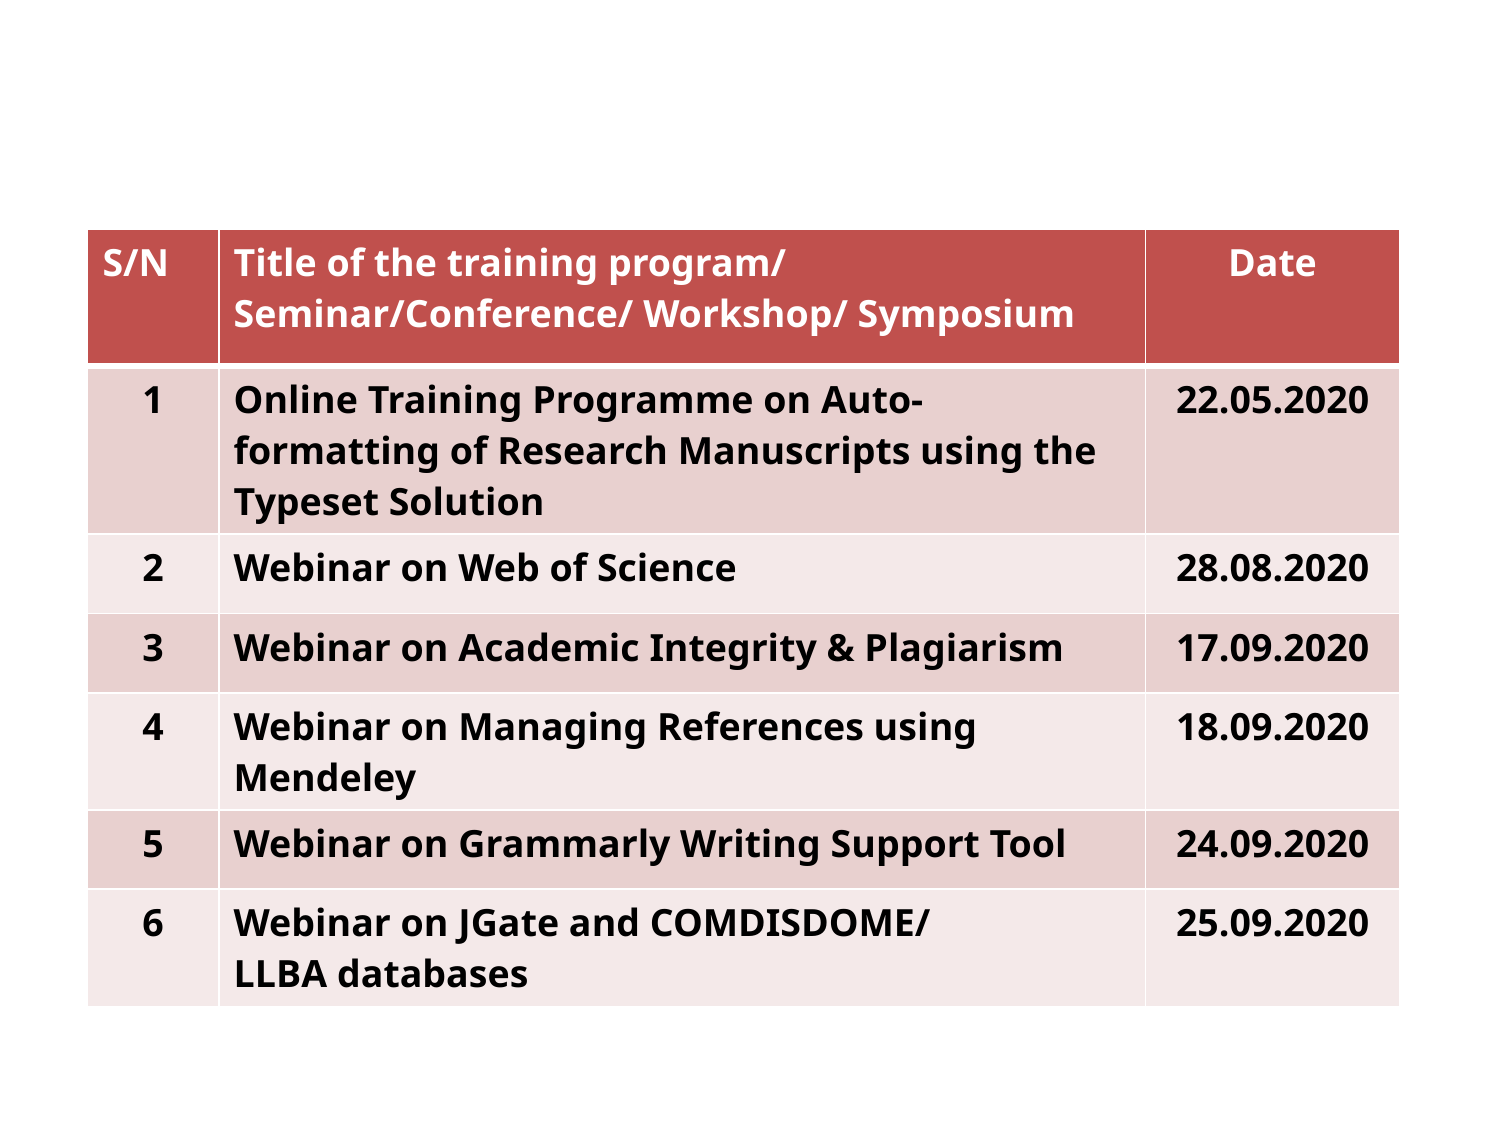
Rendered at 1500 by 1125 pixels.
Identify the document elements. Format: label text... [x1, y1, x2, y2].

table_cell Webinar on JGate and COMDISDOME/ LLBA databases [220, 890, 1145, 1006]
table_cell 24.09.2020 [1146, 811, 1399, 888]
table_cell Webinar on Grammarly Writing Support Tool [220, 811, 1145, 888]
table_cell Webinar on Web of Science [220, 535, 1145, 613]
table_cell 25.09.2020 [1146, 890, 1399, 1006]
table_header S/N [88, 230, 218, 363]
table_cell Online Training Programme on Auto-formatting of Research Manuscripts using the Typeset Solution [220, 369, 1145, 533]
table_cell 5 [88, 811, 218, 888]
table_header Date [1146, 230, 1399, 363]
table_cell 22.05.2020 [1146, 369, 1399, 533]
table_cell 6 [88, 890, 218, 1006]
table_cell 2 [88, 535, 218, 613]
table_cell 28.08.2020 [1146, 535, 1399, 613]
table_cell 18.09.2020 [1146, 694, 1399, 809]
table_header Title of the training program/ Seminar/Conference/ Workshop/ Symposium [220, 230, 1145, 363]
table_cell 4 [88, 694, 218, 809]
table_cell Webinar on Academic Integrity & Plagiarism [220, 614, 1145, 692]
table_cell 17.09.2020 [1146, 614, 1399, 692]
table_cell Webinar on Managing References using Mendeley [220, 694, 1145, 809]
table_cell 1 [88, 369, 218, 533]
table_cell 3 [88, 614, 218, 692]
